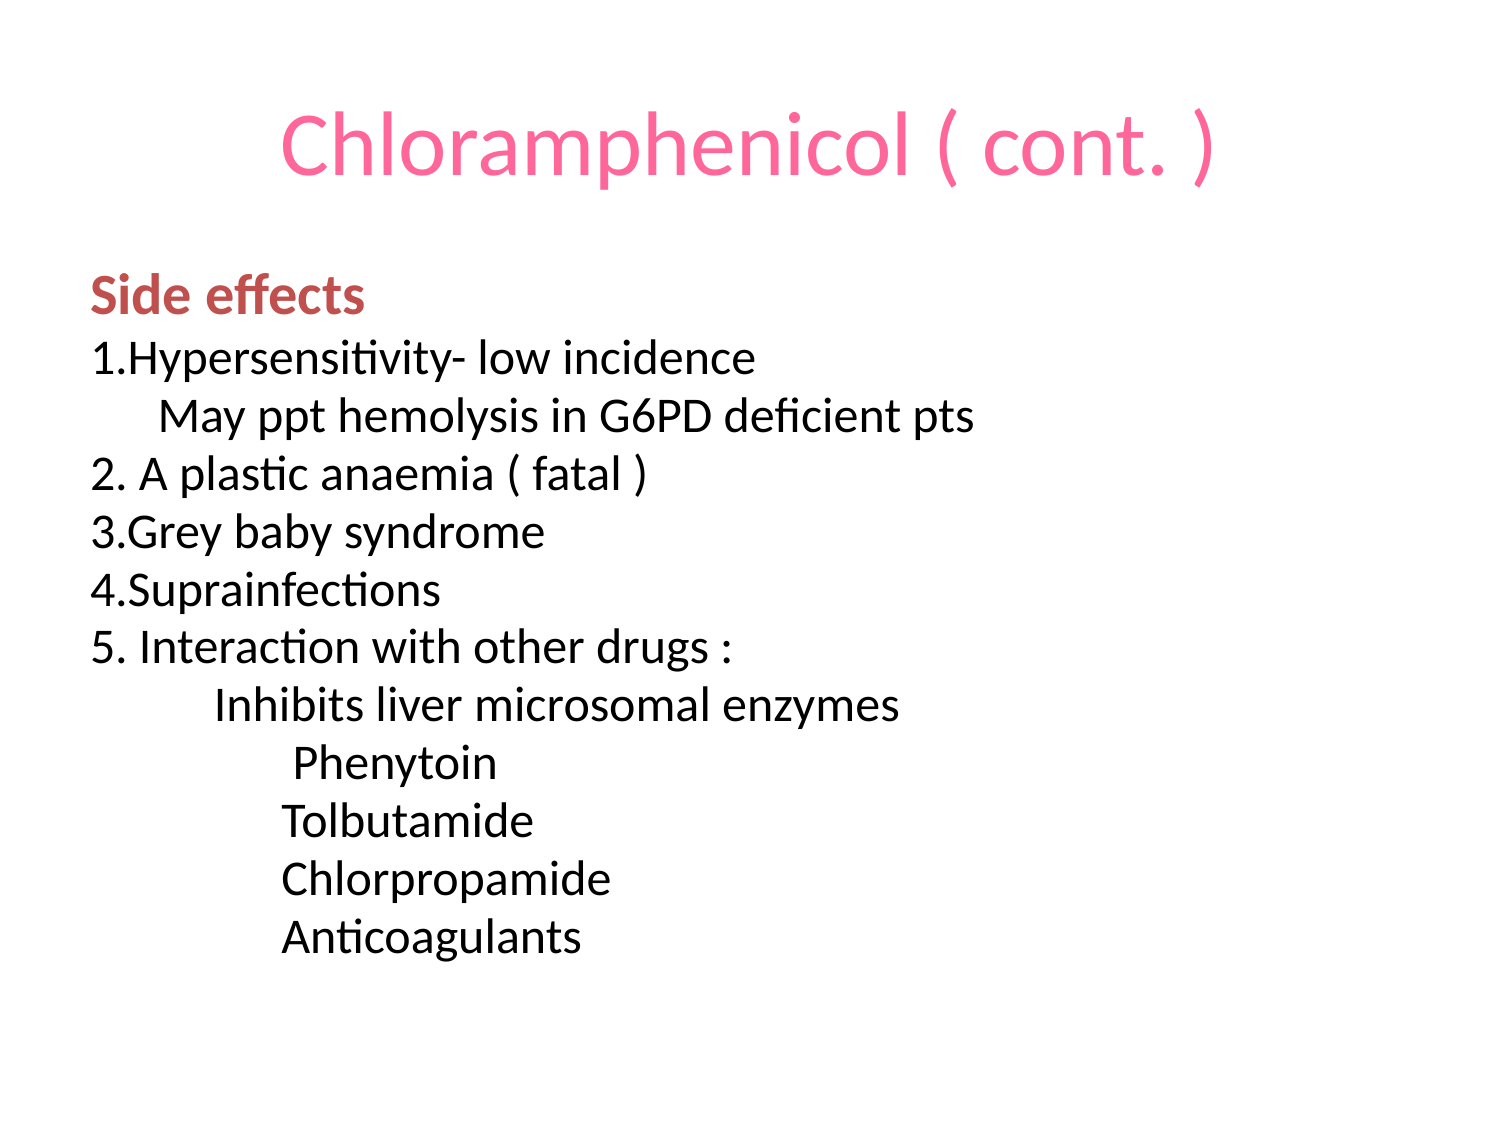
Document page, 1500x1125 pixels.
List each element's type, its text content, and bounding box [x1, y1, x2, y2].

list Side effects 1.Hypersensitivity- low incidence May ppt hemolysis in G6PD deficient pts 2. A plastic anaemia ( fatal ) 3.Grey baby syndrome 4.Suprainfections 5. Interaction with other drugs : Inhibits liver microsomal enzymes Phenytoin Tolbutamide Chlorpropamide Anticoagulants [75, 262, 1425, 1005]
title Chloramphenicol ( cont. ) [75, 45, 1425, 233]
